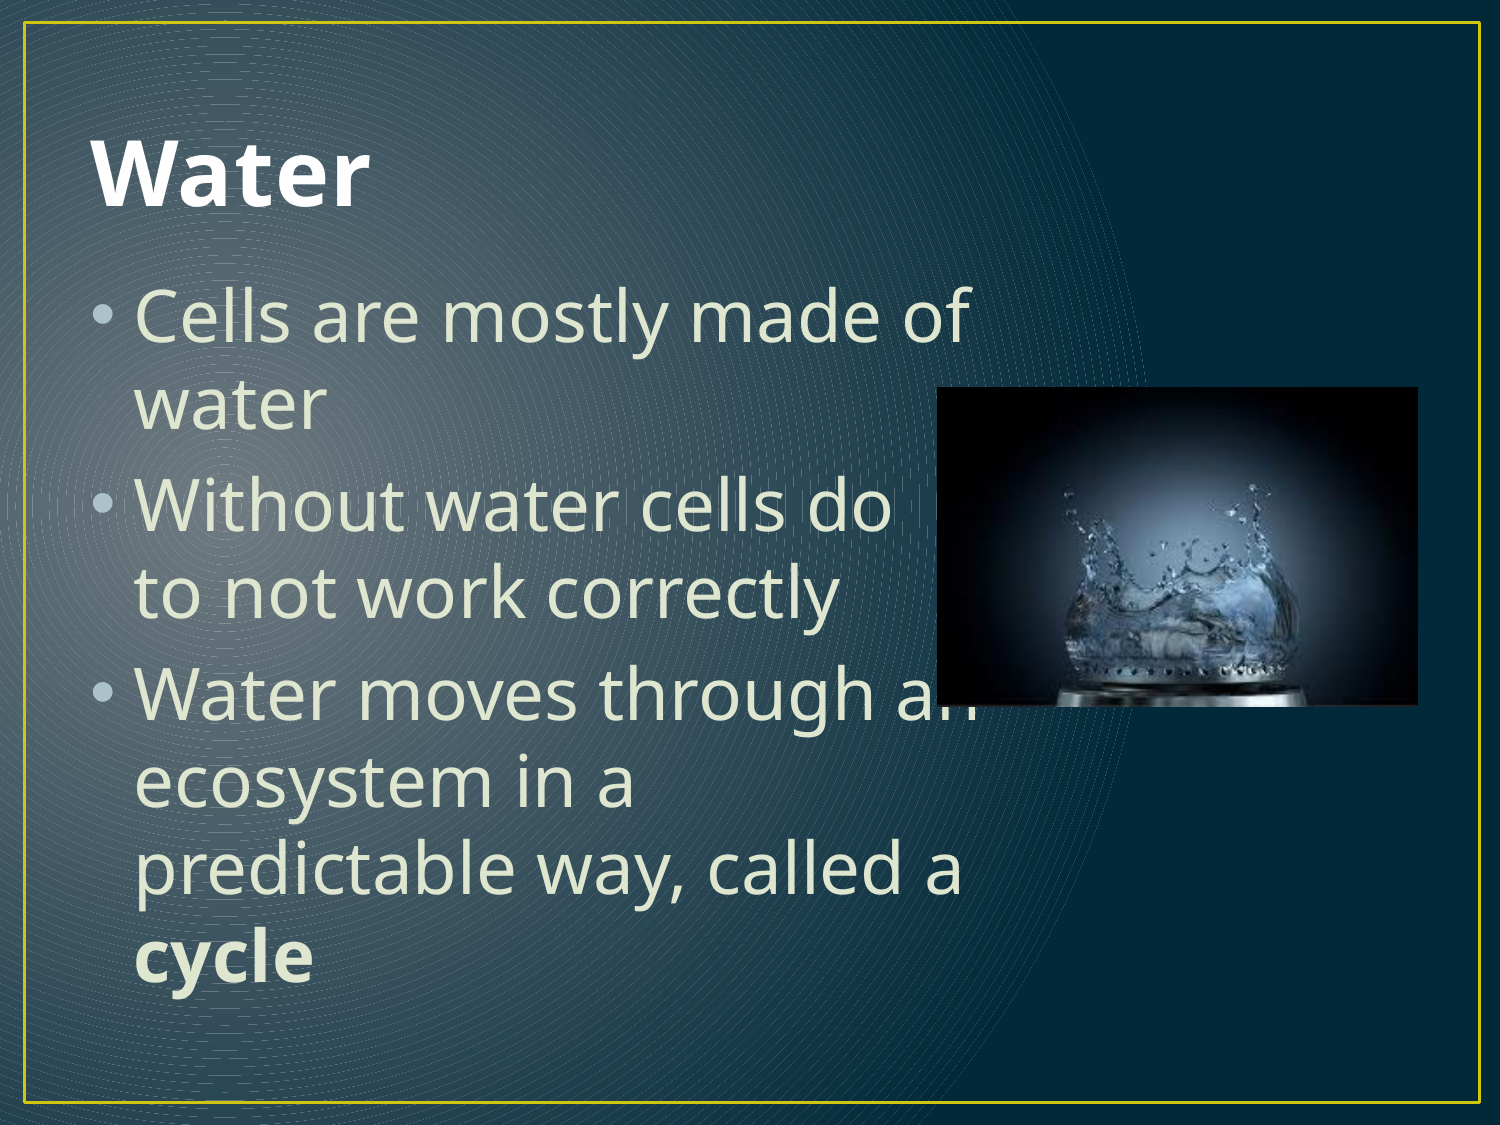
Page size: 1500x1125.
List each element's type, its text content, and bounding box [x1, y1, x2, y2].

picture [1095, 713, 1104, 723]
list Cells are mostly made of water Without water cells do to not work correctly Water moves through an ecosystem in a predictable way, called a cycle [75, 262, 1000, 1005]
picture [937, 381, 1417, 707]
title Water [75, 45, 1425, 233]
